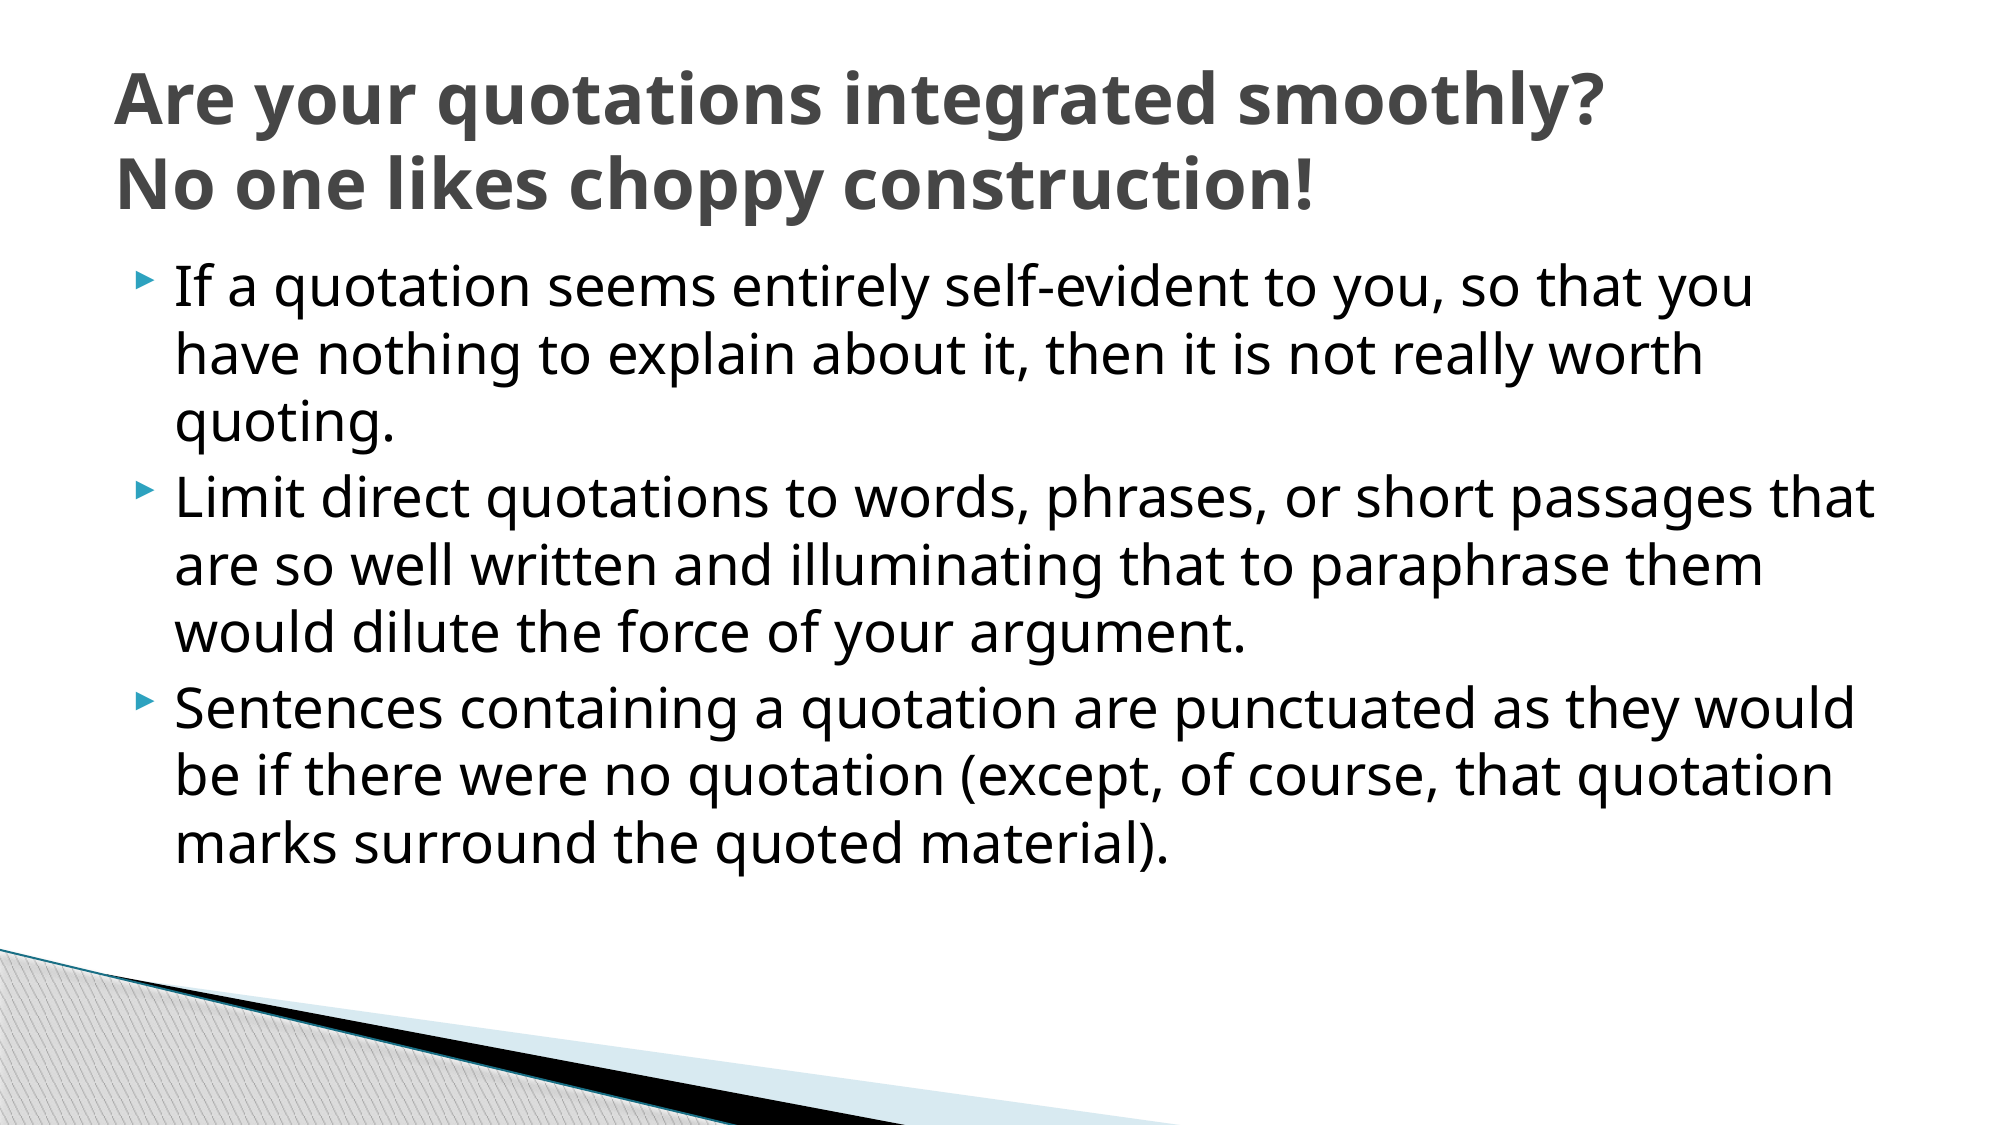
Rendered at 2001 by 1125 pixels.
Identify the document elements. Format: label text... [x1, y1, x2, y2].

title Are your quotations integrated smoothly? No one likes choppy construction! [99, 45, 1900, 233]
list If a quotation seems entirely self-evident to you, so that you have nothing to explain about it, then it is not really worth quoting. Limit direct quotations to words, phrases, or short passages that are so well written and illuminating that to paraphrase them would dilute the force of your argument. Sentences containing a quotation are punctuated as they would be if there were no quotation (except, of course, that quotation marks surround the quoted material). [99, 243, 1900, 986]
